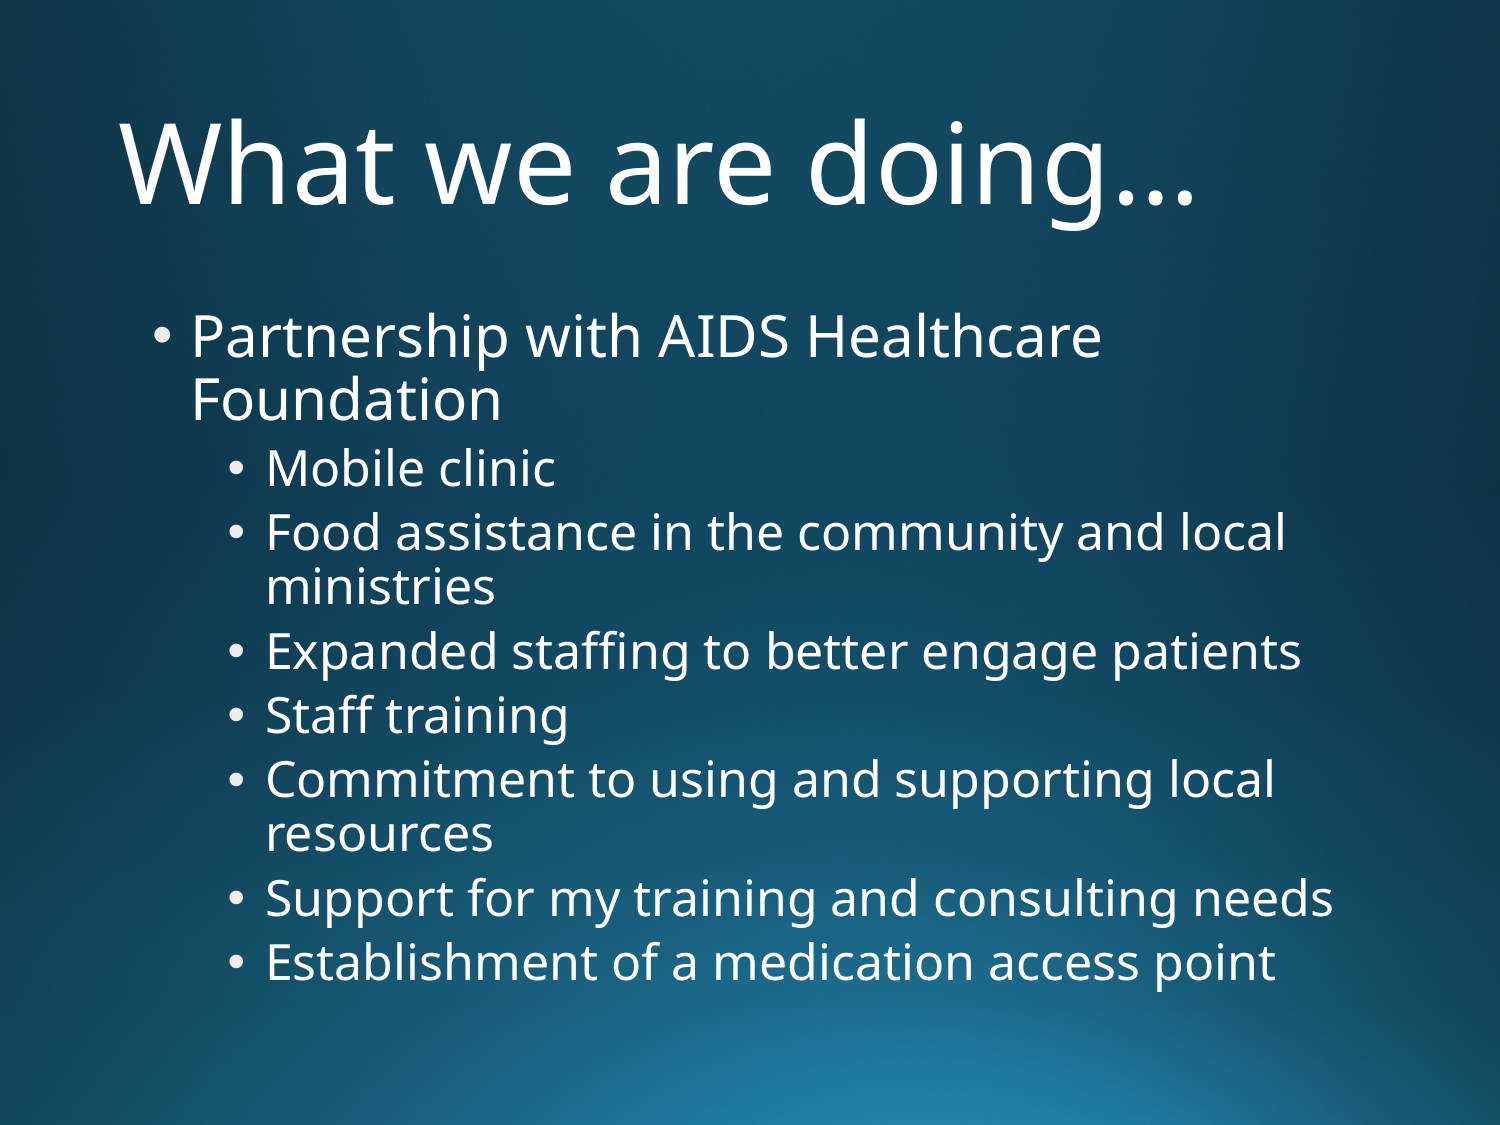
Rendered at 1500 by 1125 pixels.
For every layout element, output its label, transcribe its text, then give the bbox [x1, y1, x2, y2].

title What we are doing… [103, 59, 1397, 278]
list Partnership with AIDS Healthcare Foundation Mobile clinic Food assistance in the community and local ministries Expanded staffing to better engage patients Staff training Commitment to using and supporting local resources Support for my training and consulting needs Establishment of a medication access point [137, 299, 1397, 1014]
picture [0, 0, 1500, 1125]
